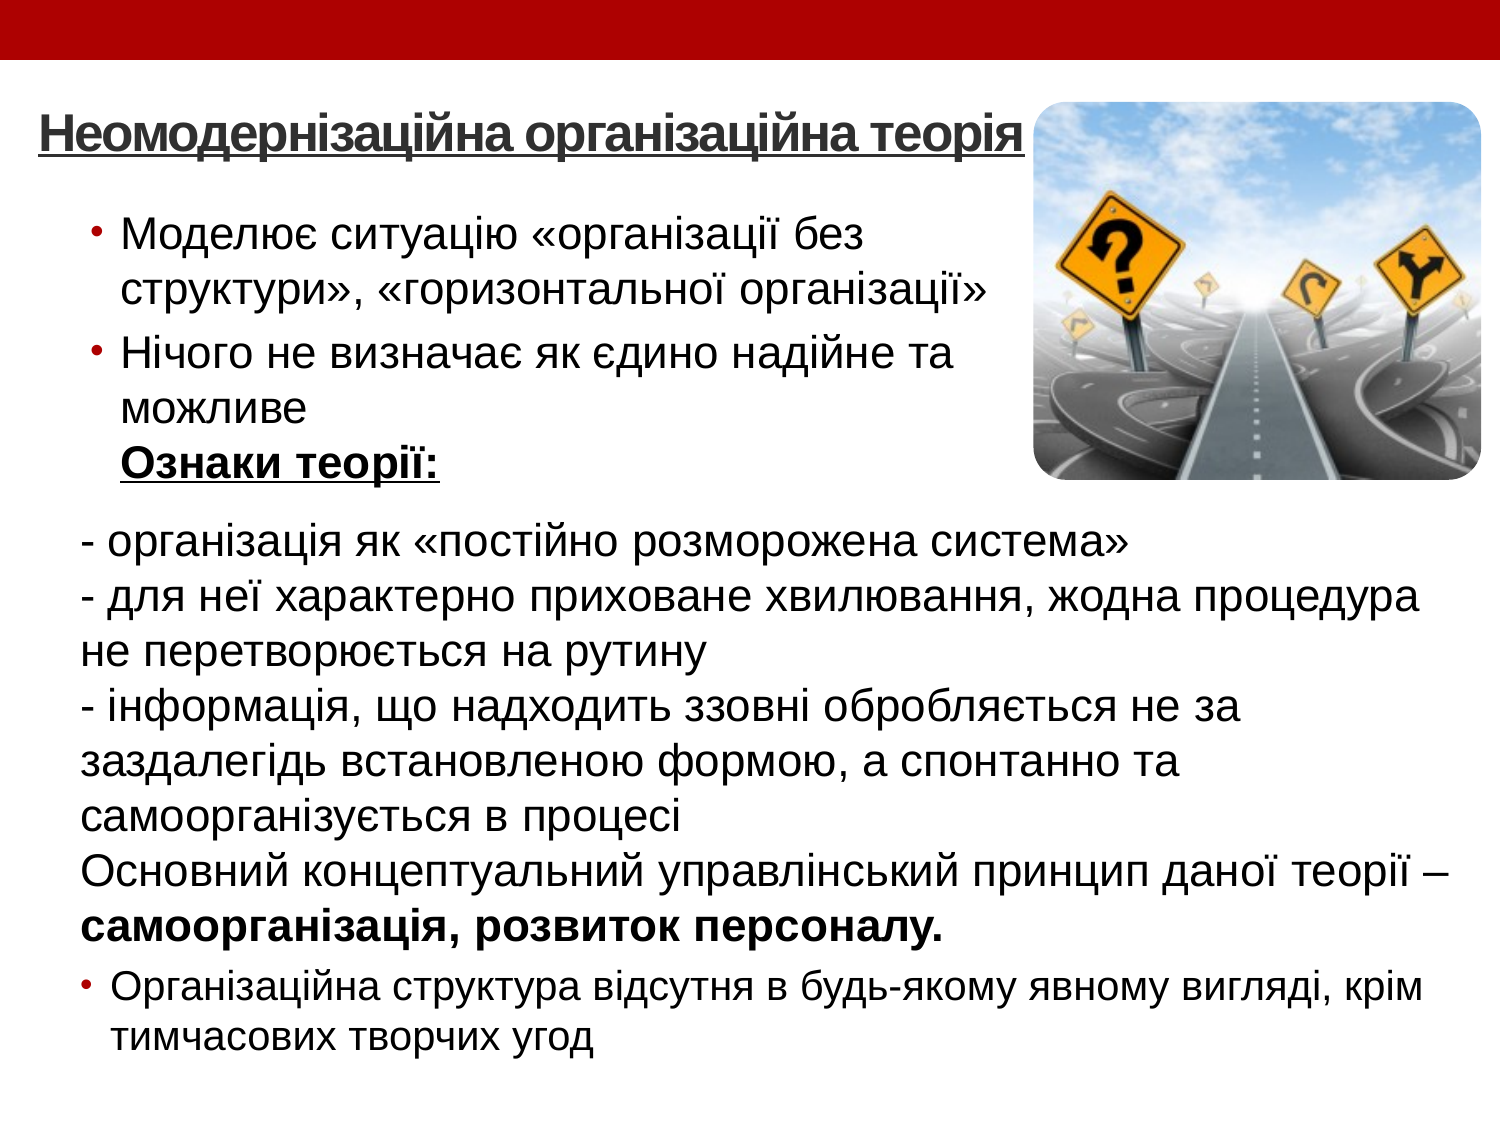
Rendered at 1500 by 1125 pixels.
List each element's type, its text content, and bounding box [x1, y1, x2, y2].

list Моделює ситуацію «організації без структури», «горизонтальної організації» Нічого не визначає як єдино надійне та можливе Ознаки теорії: [75, 196, 1034, 503]
title Неомодернізаційна організаційна теорія [17, 87, 1046, 173]
text_box - організація як «постійно розморожена система» - для неї характерно приховане хвилювання, жодна процедура не перетворюється на рутину - інформація, що надходить ззовні обробляється не за заздалегідь встановленою формою, а спонтанно та самоорганізується в процесі Основний концептуальний управлінський принцип даної теорії – самоорганізація, розвиток персоналу. Організаційна структура відсутня в будь-якому явному вигляді, крім тимчасових творчих угод [64, 503, 1471, 1088]
picture [1033, 101, 1482, 481]
